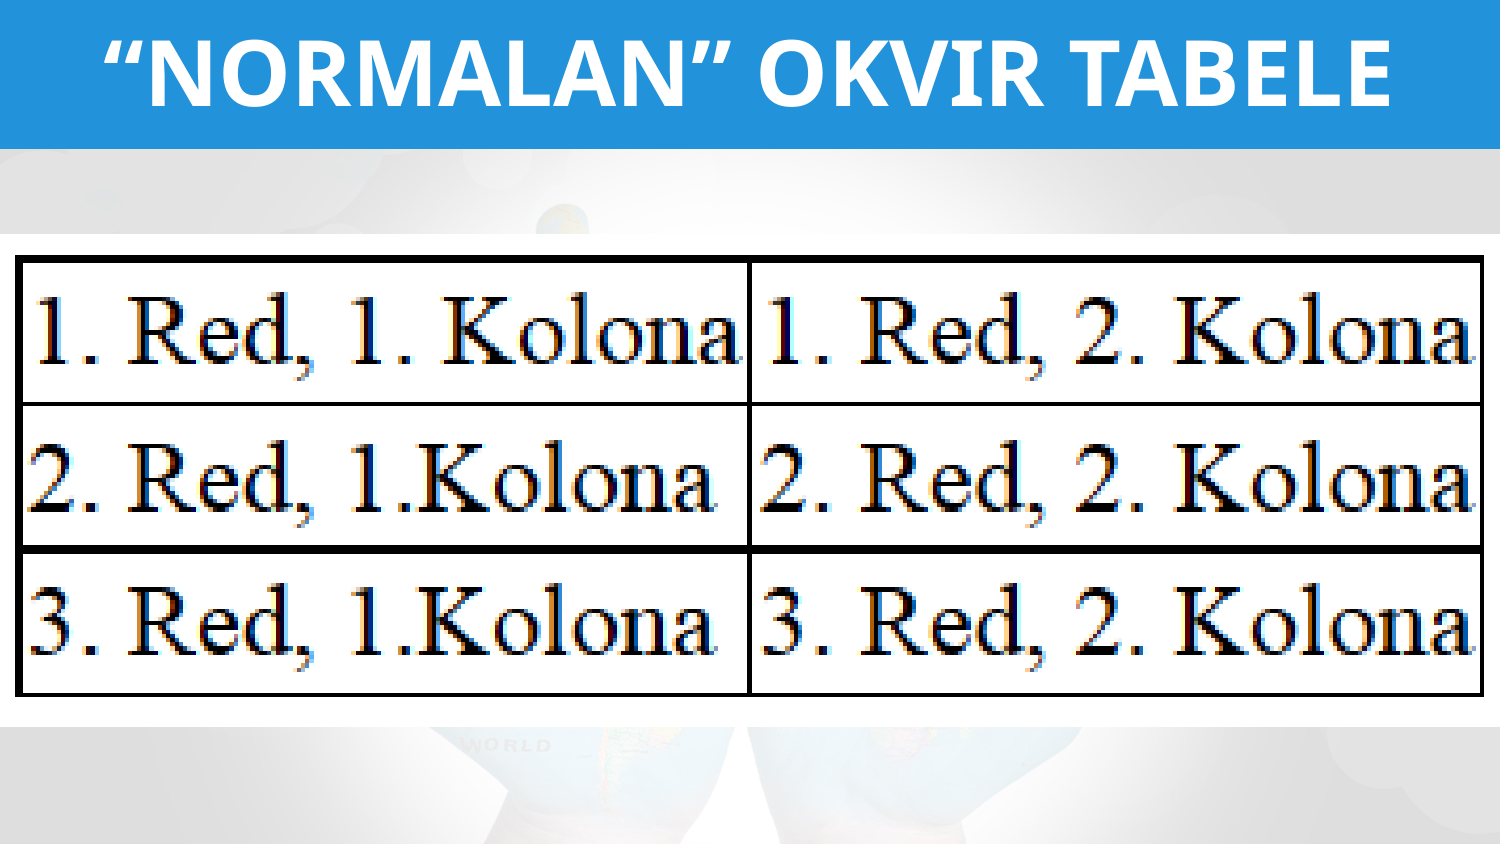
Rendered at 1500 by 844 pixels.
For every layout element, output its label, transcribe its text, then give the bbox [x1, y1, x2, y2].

picture [0, 141, 1500, 844]
title “NORMALAN” OKVIR TABELE [0, 0, 1500, 141]
